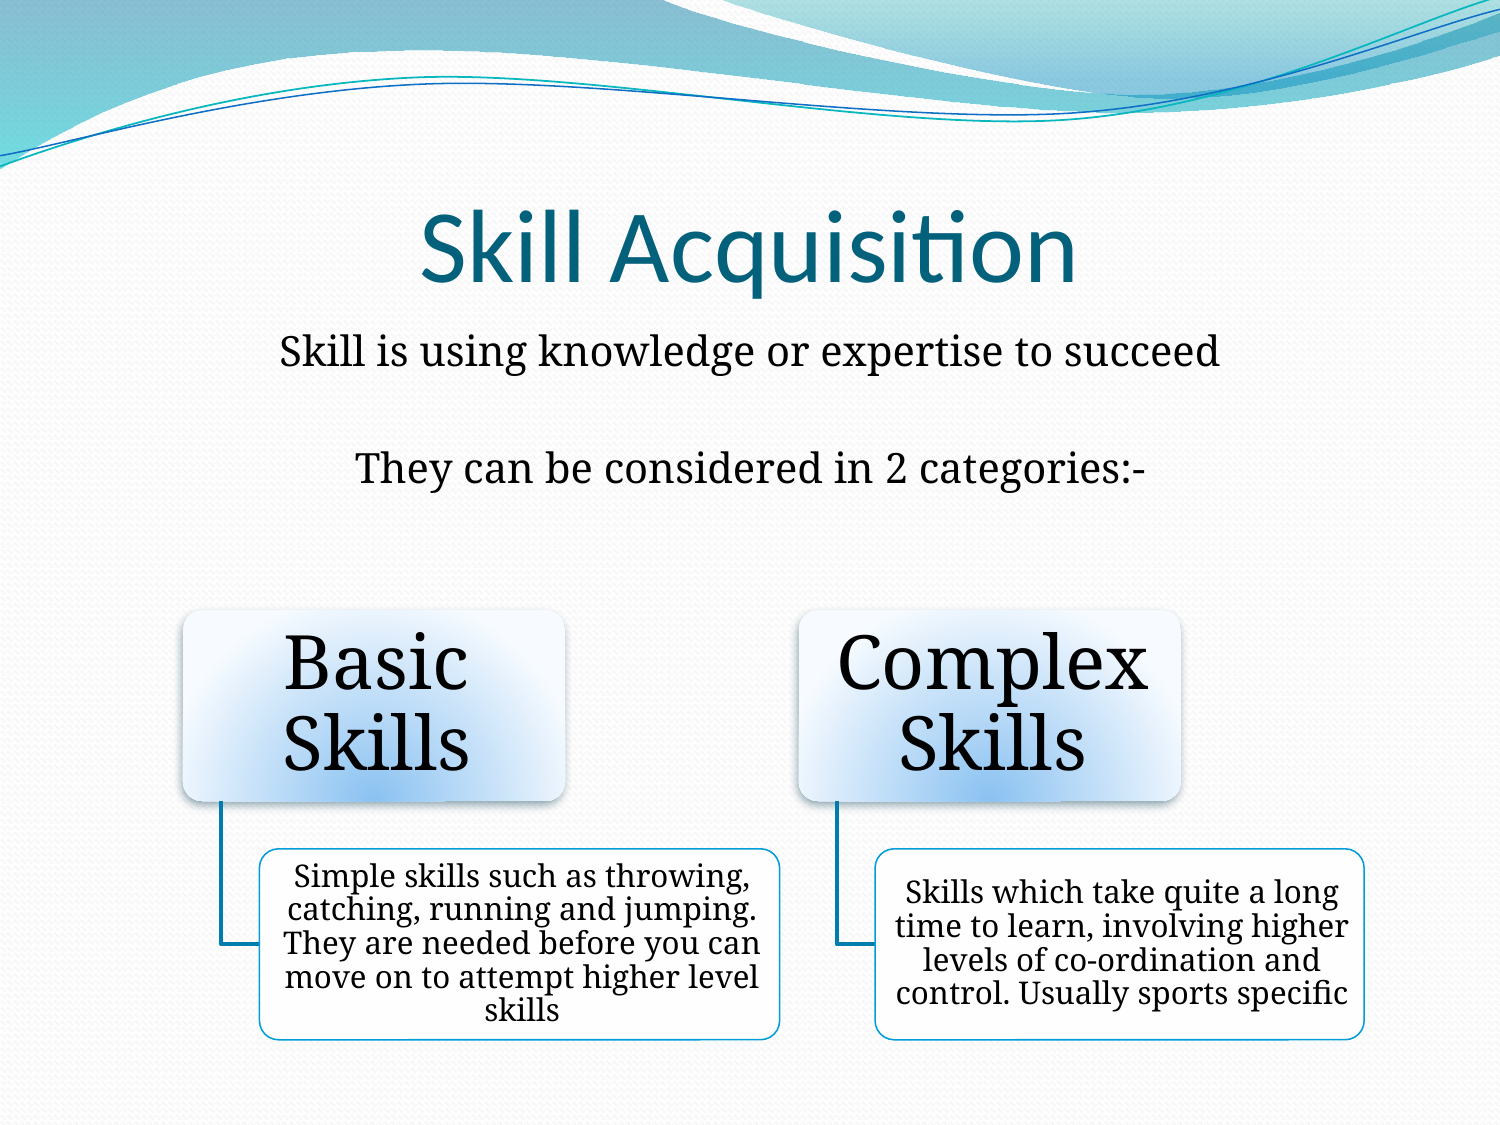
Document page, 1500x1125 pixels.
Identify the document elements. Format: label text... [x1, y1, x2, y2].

title Skill Acquisition [29, 115, 1471, 303]
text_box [100, 609, 1448, 1041]
list Skill is using knowledge or expertise to succeed They can be considered in 2 categories:- [75, 317, 1425, 1038]
